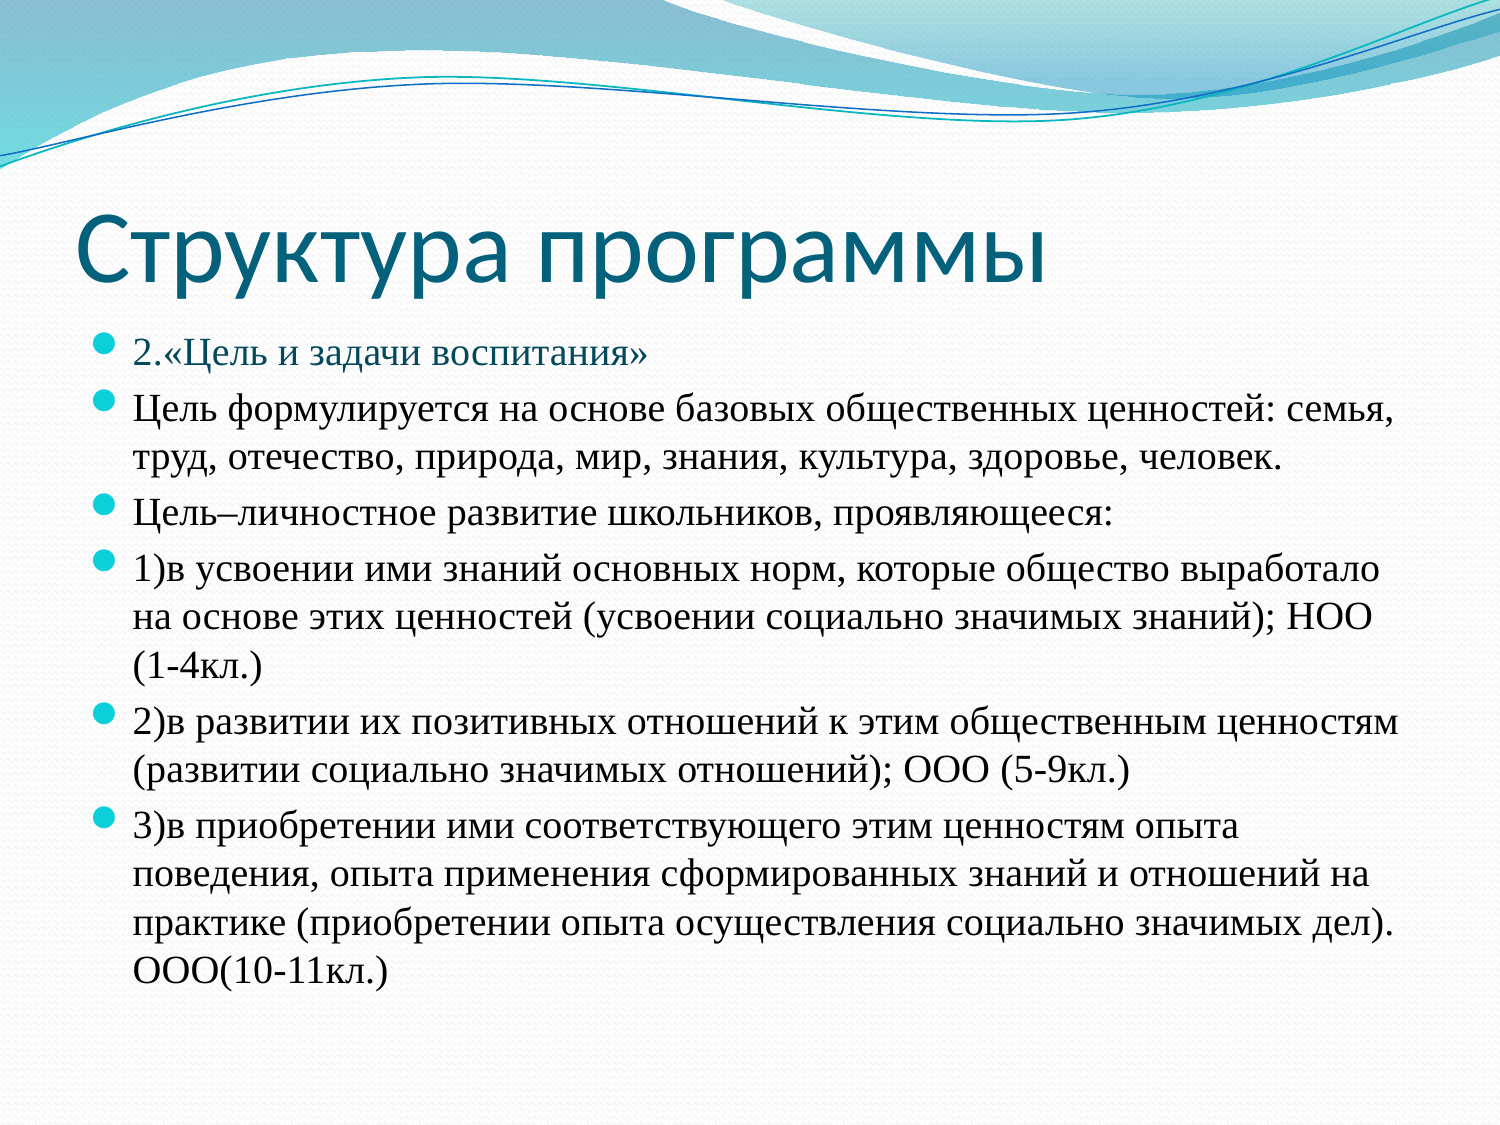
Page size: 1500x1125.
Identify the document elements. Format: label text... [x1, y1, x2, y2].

title Структура программы [75, 115, 1425, 303]
list 2.«Цель и задачи воспитания» Цель формулируется на основе базовых общественных ценностей: семья, труд, отечество, природа, мир, знания, культура, здоровье, человек. Цель–личностное развитие школьников, проявляющееся: 1)в усвоении ими знаний основных норм, которые общество выработало на основе этих ценностей (усвоении социально значимых знаний); НОО (1-4кл.) 2)в развитии их позитивных отношений к этим общественным ценностям (развитии социально значимых отношений); ООО (5-9кл.) 3)в приобретении ими соответствующего этим ценностям опыта поведения, опыта применения сформированных знаний и отношений на практике (приобретении опыта осуществления социально значимых дел). ООО(10-11кл.) [75, 317, 1425, 1038]
